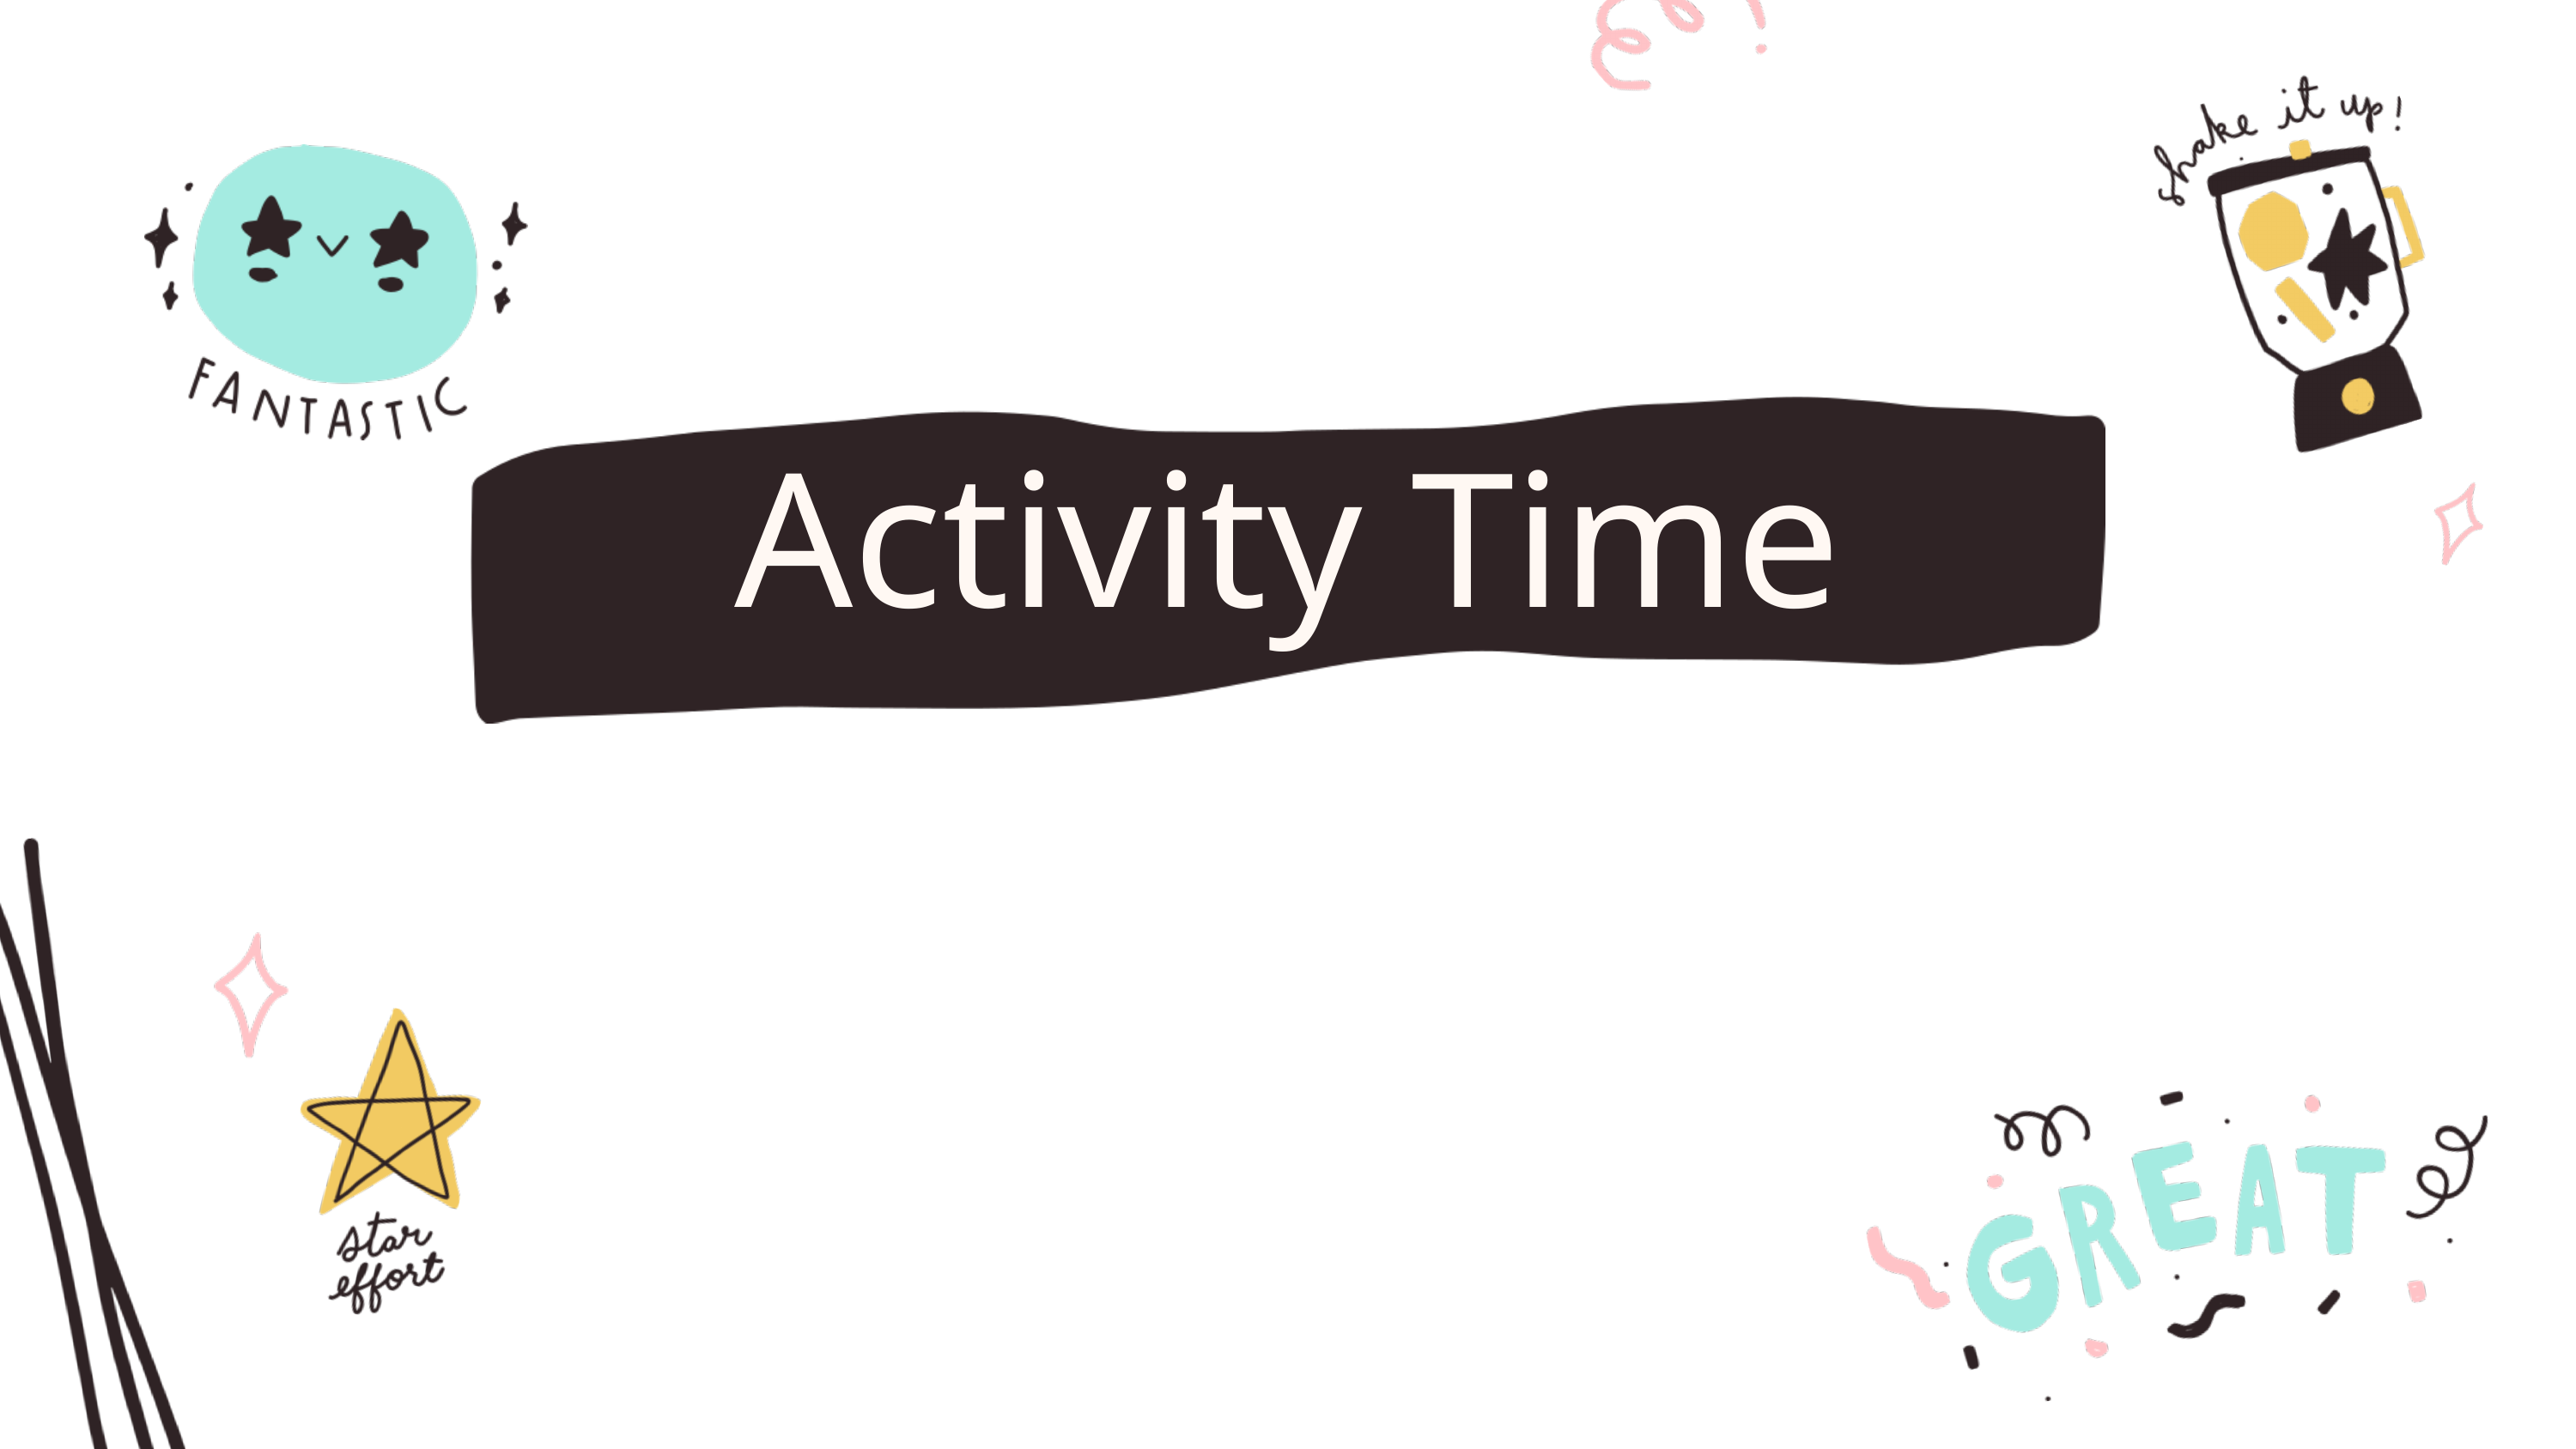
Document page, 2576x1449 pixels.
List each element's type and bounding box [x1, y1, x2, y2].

picture [1566, 0, 1789, 144]
picture [1850, 1024, 2524, 1428]
picture [213, 931, 289, 1058]
picture [144, 144, 2105, 724]
picture [0, 828, 495, 1449]
picture [2137, 47, 2494, 473]
picture [2421, 474, 2494, 572]
